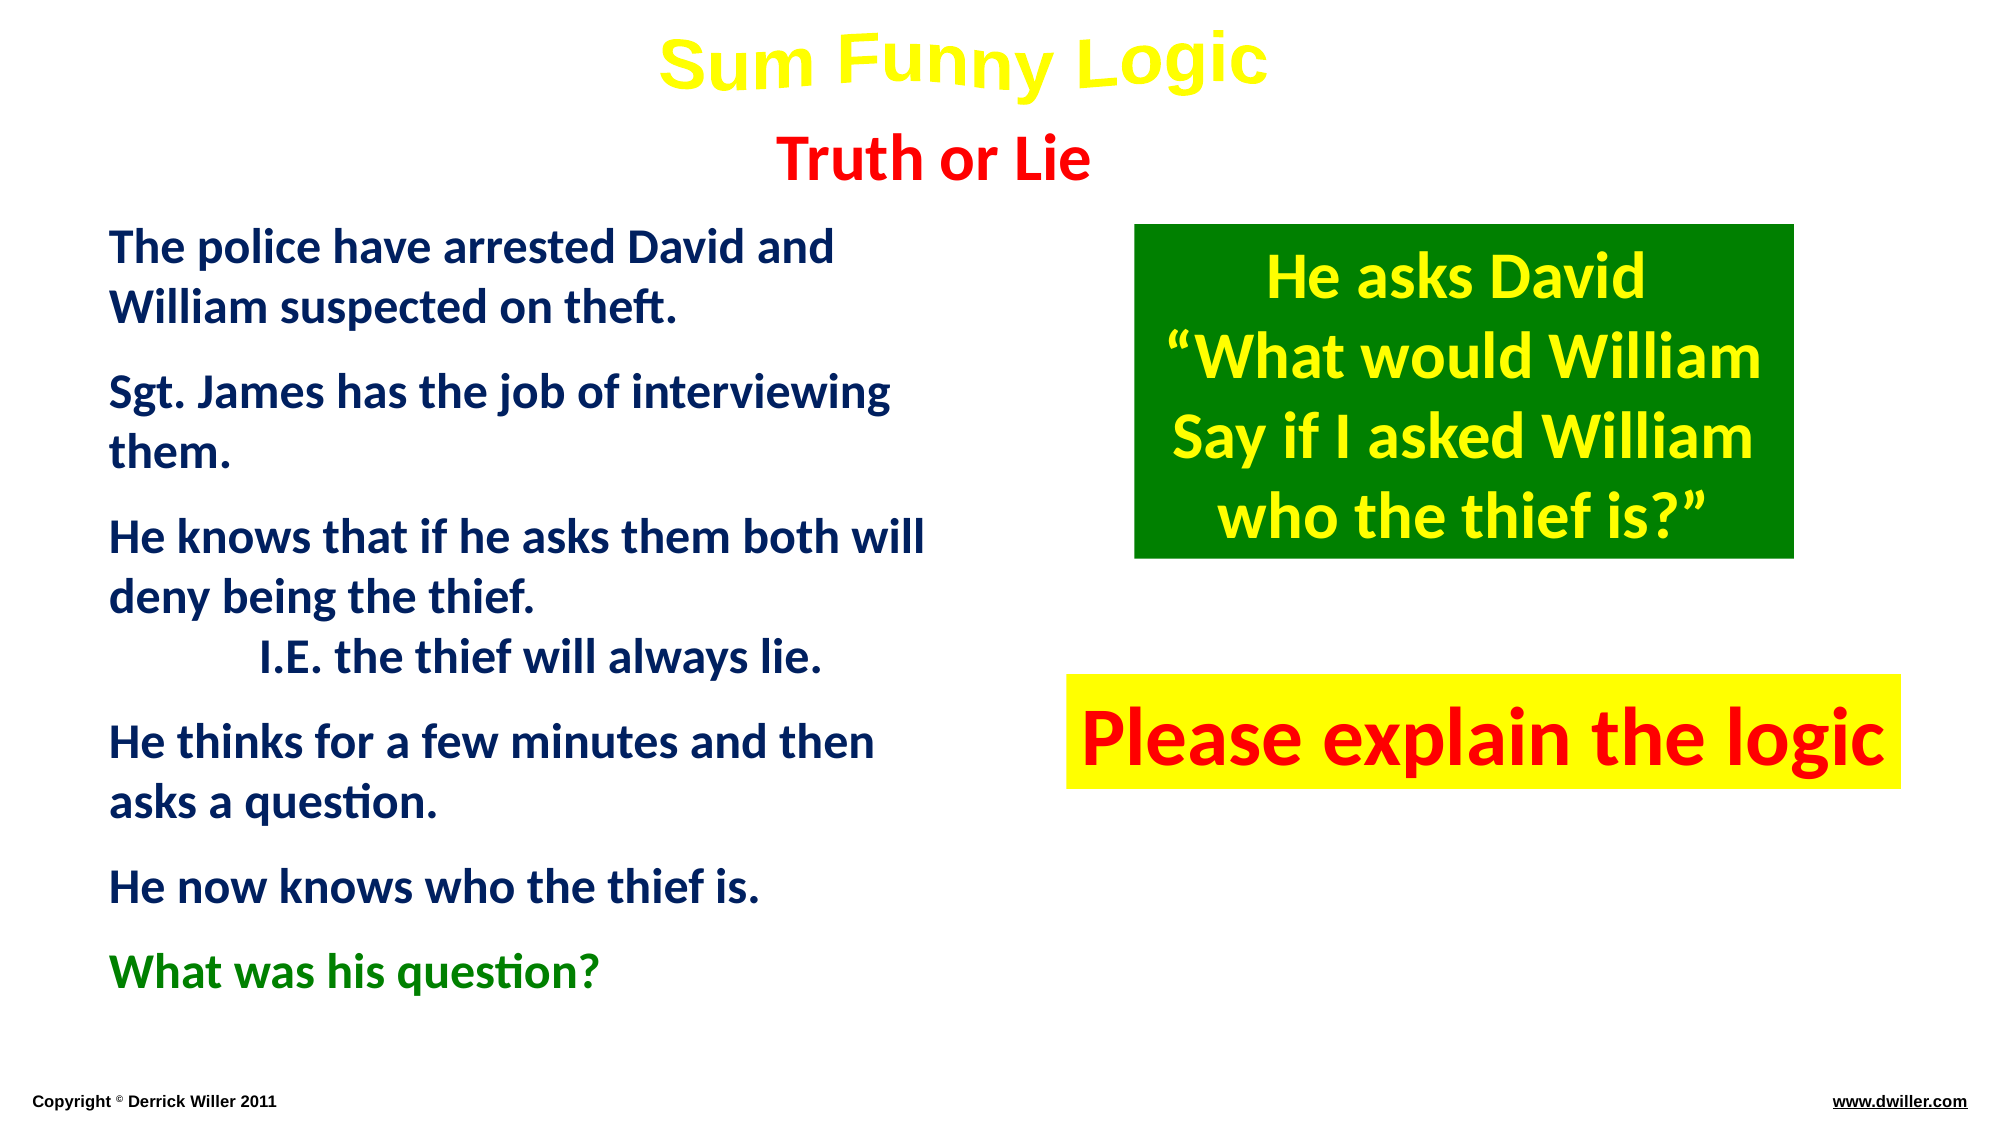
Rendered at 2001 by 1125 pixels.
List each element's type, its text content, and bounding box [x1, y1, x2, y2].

text_box He asks David “What would William Say if I asked William who the thief is?” [1134, 224, 1794, 559]
text_box Please explain the logic [1066, 674, 1901, 789]
text_box The police have arrested David and William suspected on theft. Sgt. James has the job of interviewing them. He knows that if he asks them both will deny being the thief. I.E. the thief will always lie. He thinks for a few minutes and then asks a question. He now knows who the thief is. What was his question? [94, 205, 964, 1006]
text_box Truth or Lie [761, 106, 1108, 202]
